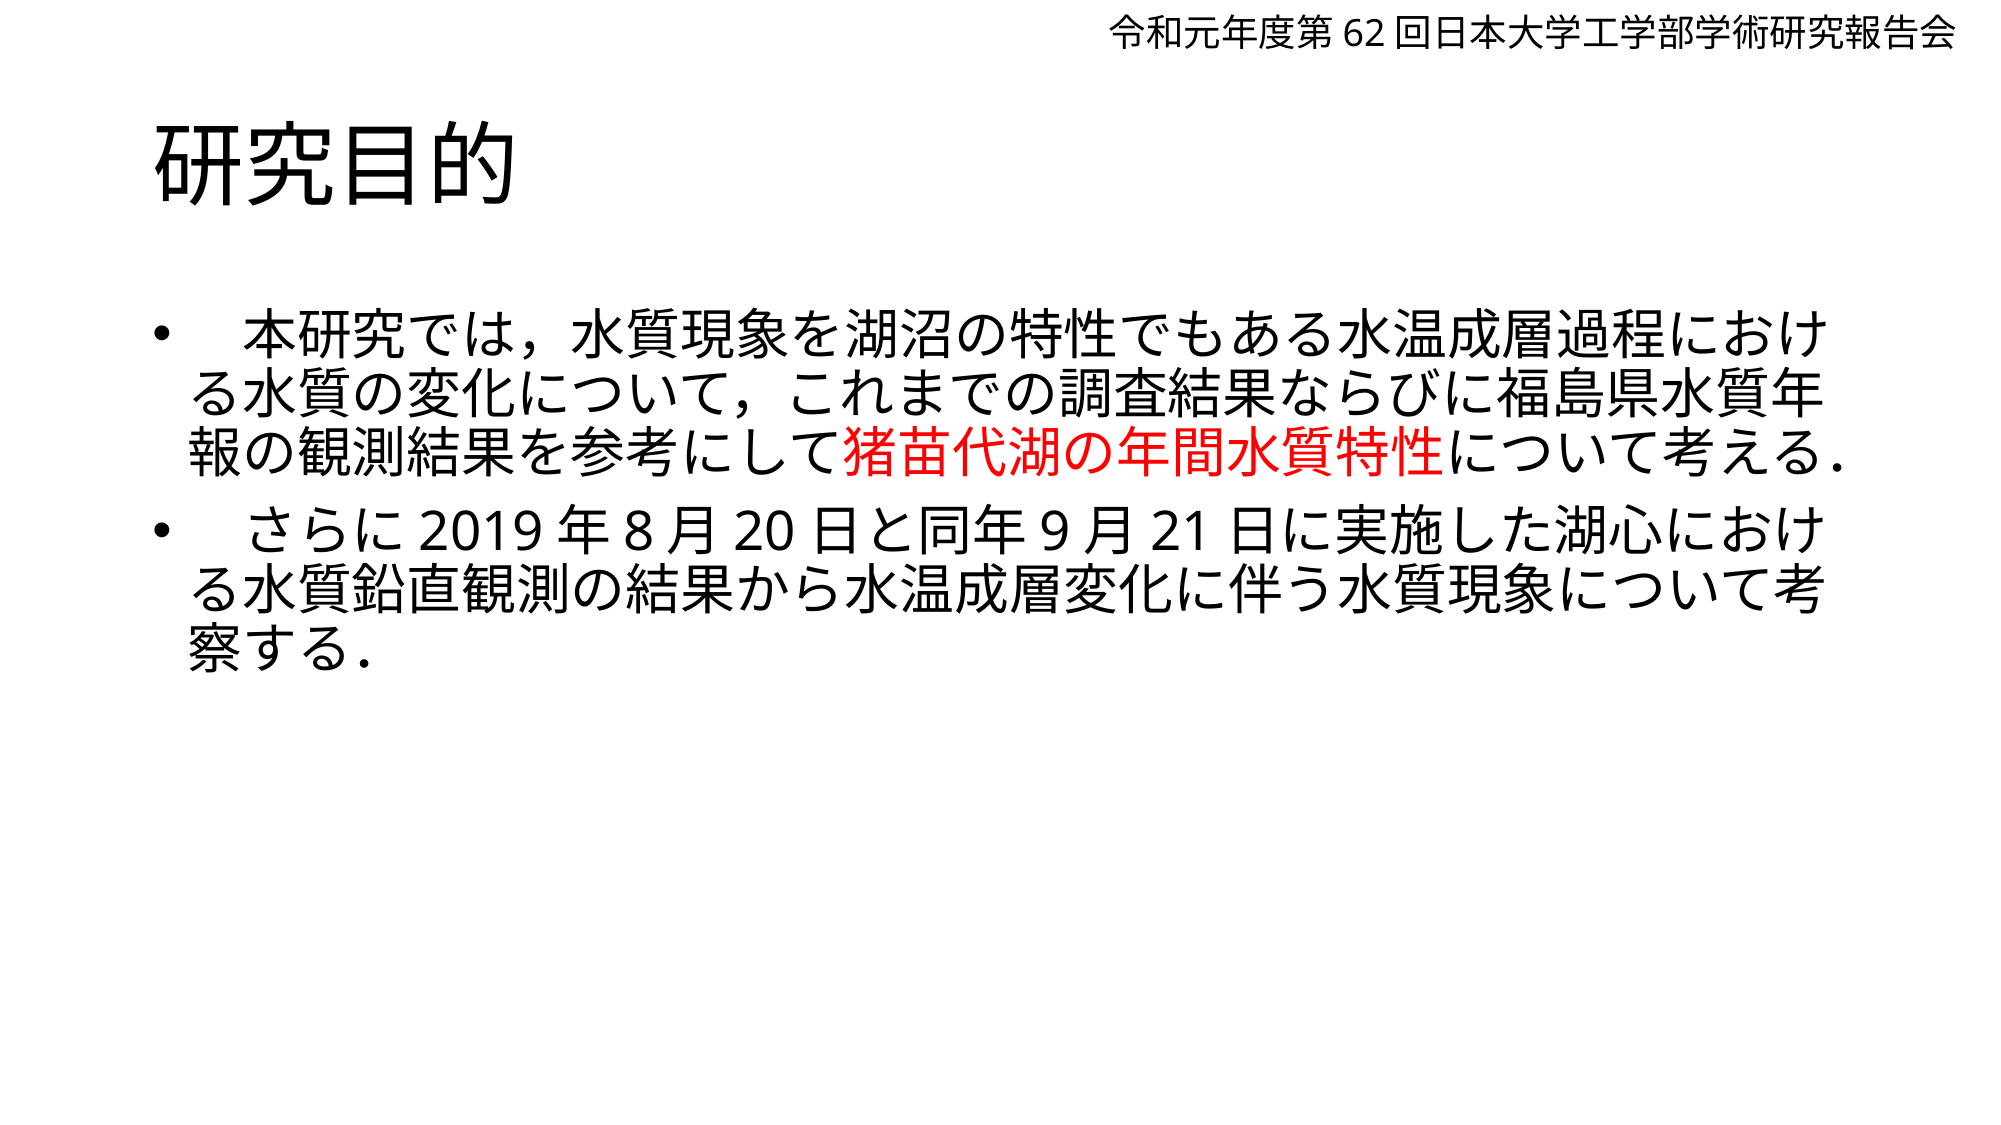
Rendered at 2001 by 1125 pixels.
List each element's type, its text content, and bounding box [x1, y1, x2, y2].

text_box 令和元年度第62回日本大学工学部学術研究報告会 [1093, 1, 2000, 62]
list 本研究では，水質現象を湖沼の特性でもある水温成層過程における水質の変化について，これまでの調査結果ならびに福島県水質年報の観測結果を参考にして猪苗代湖の年間水質特性について考える． さらに2019年8月20日と同年9月21日に実施した湖心における水質鉛直観測の結果から水温成層変化に伴う水質現象について考察する． [137, 299, 1891, 729]
title 研究目的 [137, 59, 1863, 278]
